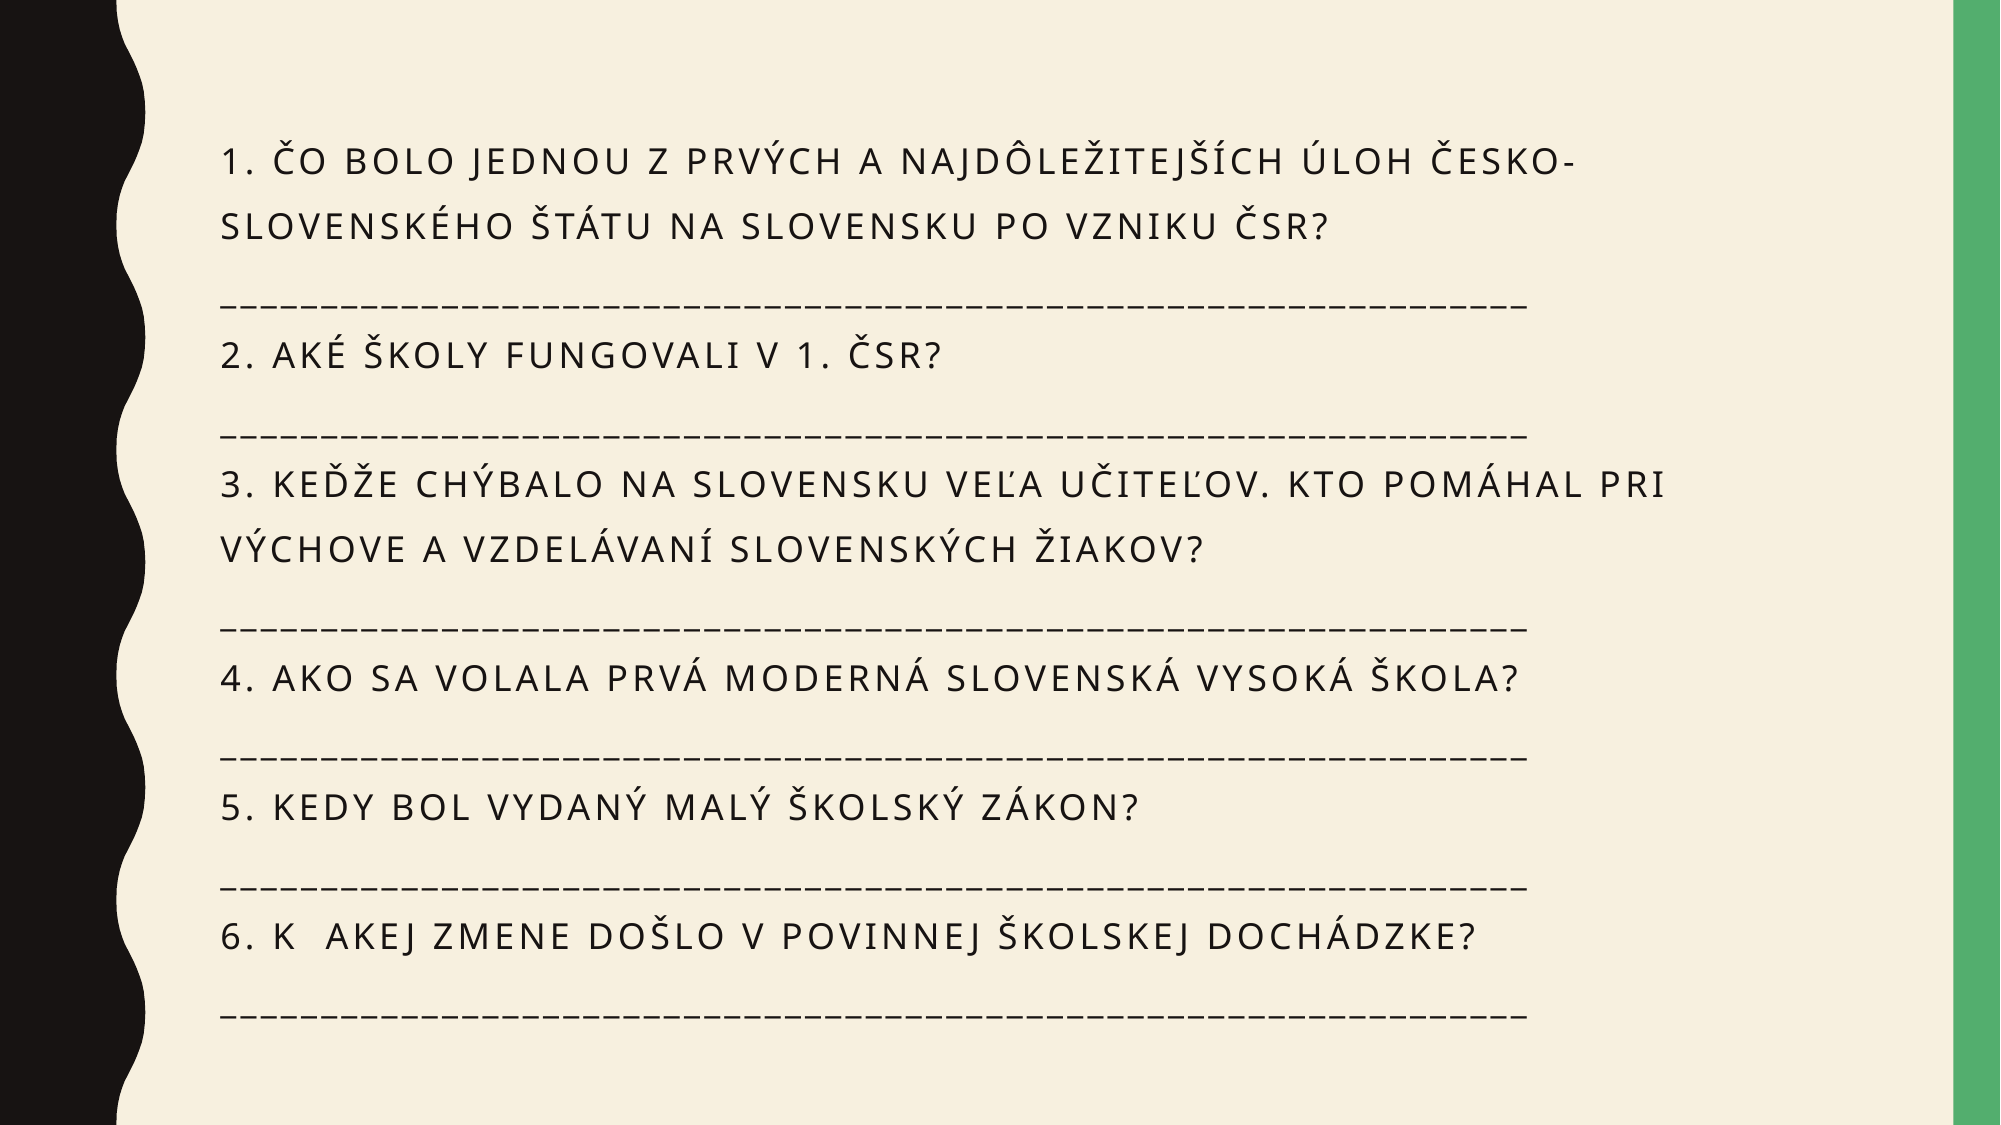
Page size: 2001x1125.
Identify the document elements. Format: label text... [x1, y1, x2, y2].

title 1. Čo bolo jednou z prvých a najdôležitejších úloh česko-slovenského štátu na Slovensku po vzniku čsr? _________________________________________________________________ 2. aké školy fungovali v 1. čsr? _________________________________________________________________ 3. keďže chýbalo na slovensku veľa učiteľov. Kto pomáhal pri výchove a vzdelávaní slovenských žiakov? _________________________________________________________________ 4. ako sa volala prvá moderná slovenská vysoká škola? _________________________________________________________________ 5. Kedy bol vydaný malý školský zákon? _________________________________________________________________ 6. K akej zmene došlo v povinnej školskej dochádzke? _________________________________________________________________ [205, 110, 1876, 1073]
